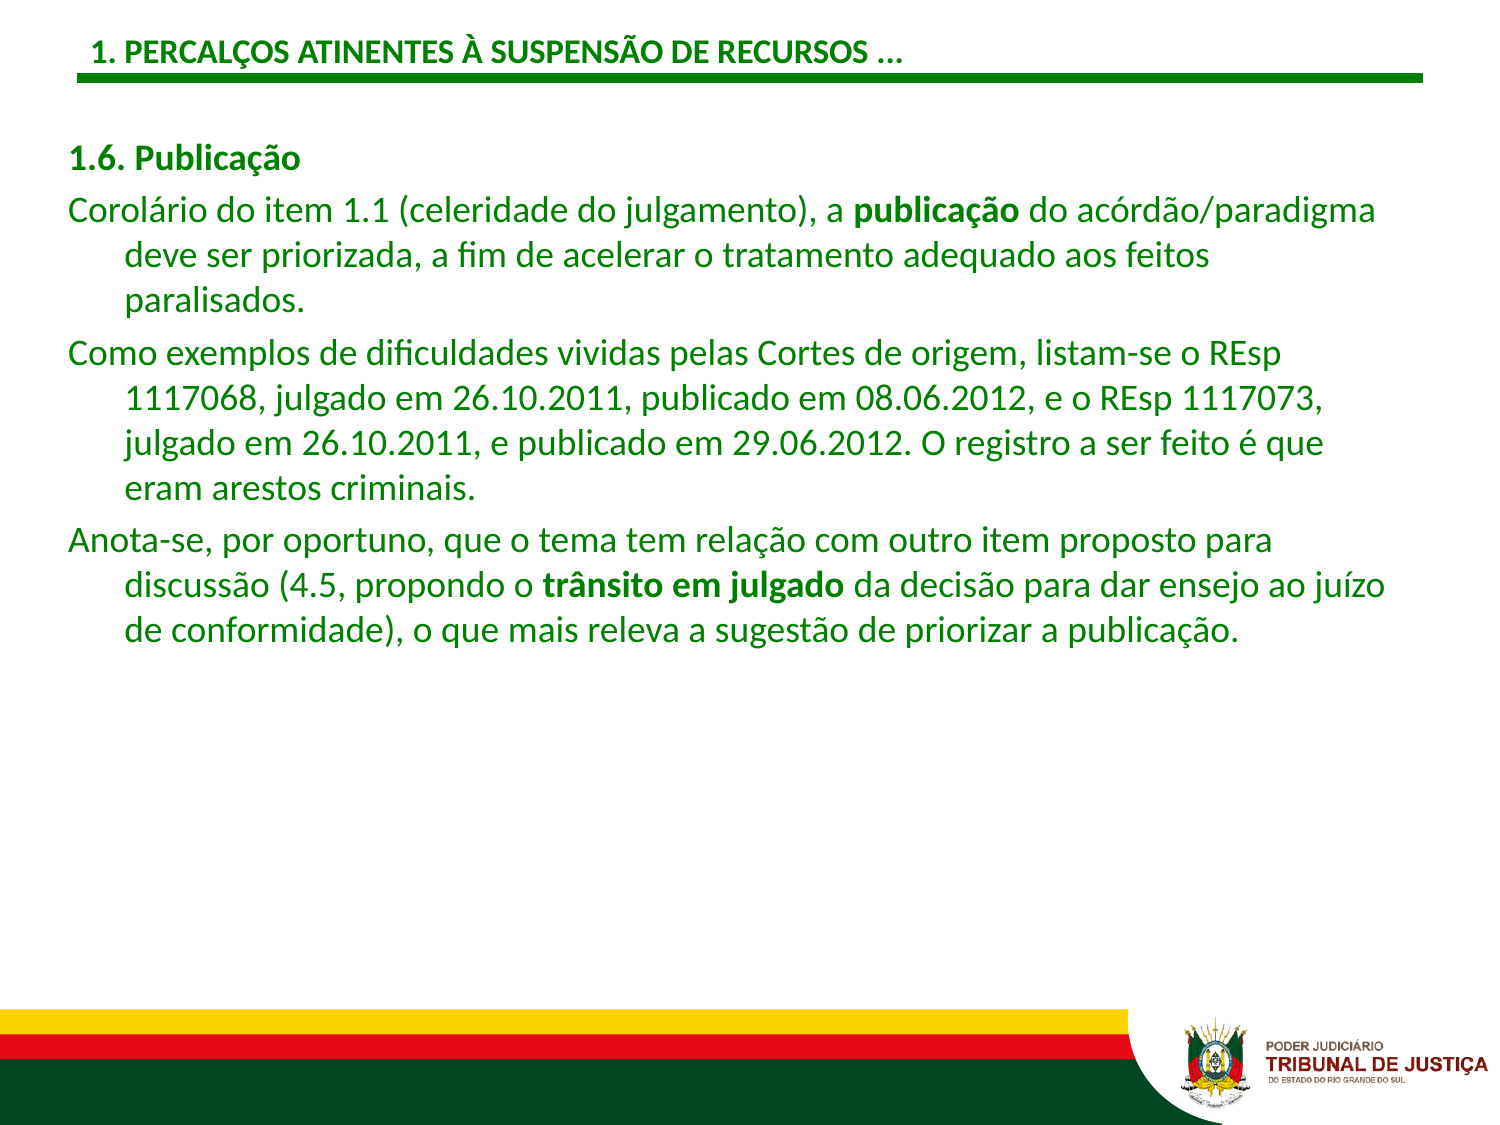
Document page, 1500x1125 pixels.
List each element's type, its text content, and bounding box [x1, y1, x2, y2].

list 1.6. Publicação Corolário do item 1.1 (celeridade do julgamento), a publicação do acórdão/paradigma deve ser priorizada, a fim de acelerar o tratamento adequado aos feitos paralisados. Como exemplos de dificuldades vividas pelas Cortes de origem, listam-se o REsp 1117068, julgado em 26.10.2011, publicado em 08.06.2012, e o REsp 1117073, julgado em 26.10.2011, e publicado em 29.06.2012. O registro a ser feito é que eram arestos criminais. Anota-se, por oportuno, que o tema tem relação com outro item proposto para discussão (4.5, propondo o trânsito em julgado da decisão para dar ensejo ao juízo de conformidade), o que mais releva a sugestão de priorizar a publicação. [52, 125, 1404, 923]
picture [1167, 1011, 1500, 1114]
title 1. PERCALÇOS ATINENTES À SUSPENSÃO DE RECURSOS ... [74, 21, 1426, 79]
